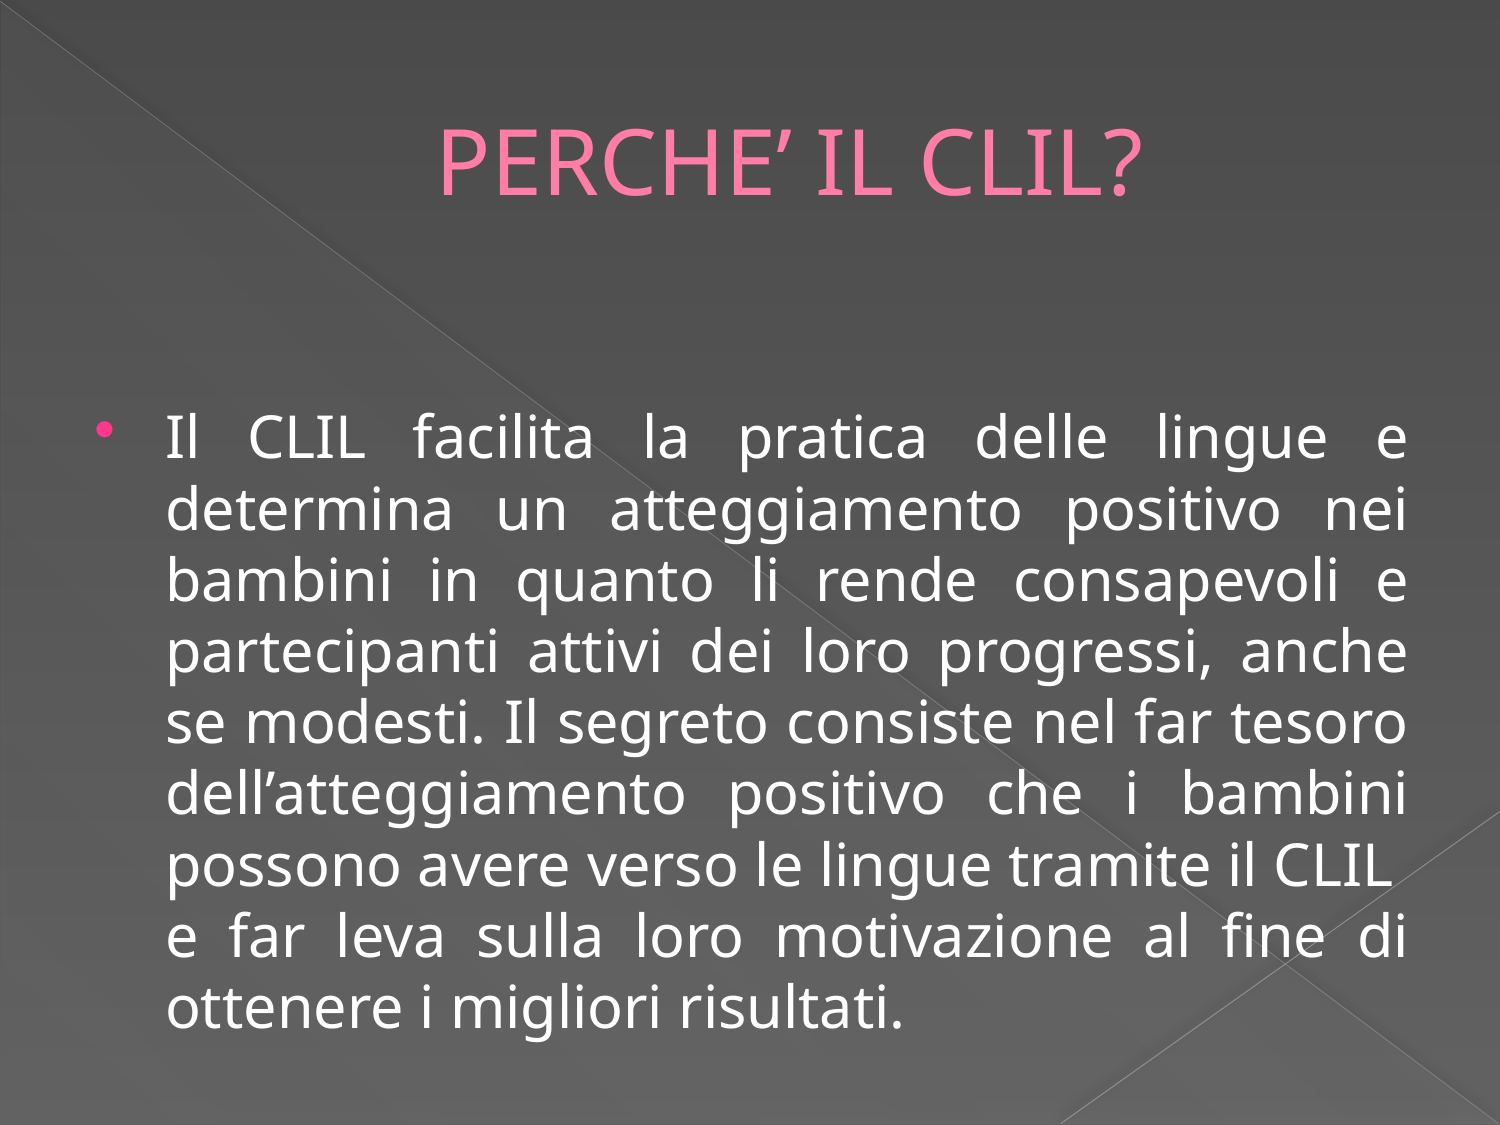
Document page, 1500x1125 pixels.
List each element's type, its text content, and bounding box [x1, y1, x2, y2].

list Il CLIL facilita la pratica delle lingue e determina un atteggiamento positivo nei bambini in quanto li rende consapevoli e partecipanti attivi dei loro progressi, anche se modesti. Il segreto consiste nel far tesoro dell’atteggiamento positivo che i bambini possono avere verso le lingue tramite il CLIL e far leva sulla loro motivazione al fine di ottenere i migliori risultati. [75, 308, 1425, 1059]
title PERCHE’ IL CLIL? [75, 43, 1425, 274]
